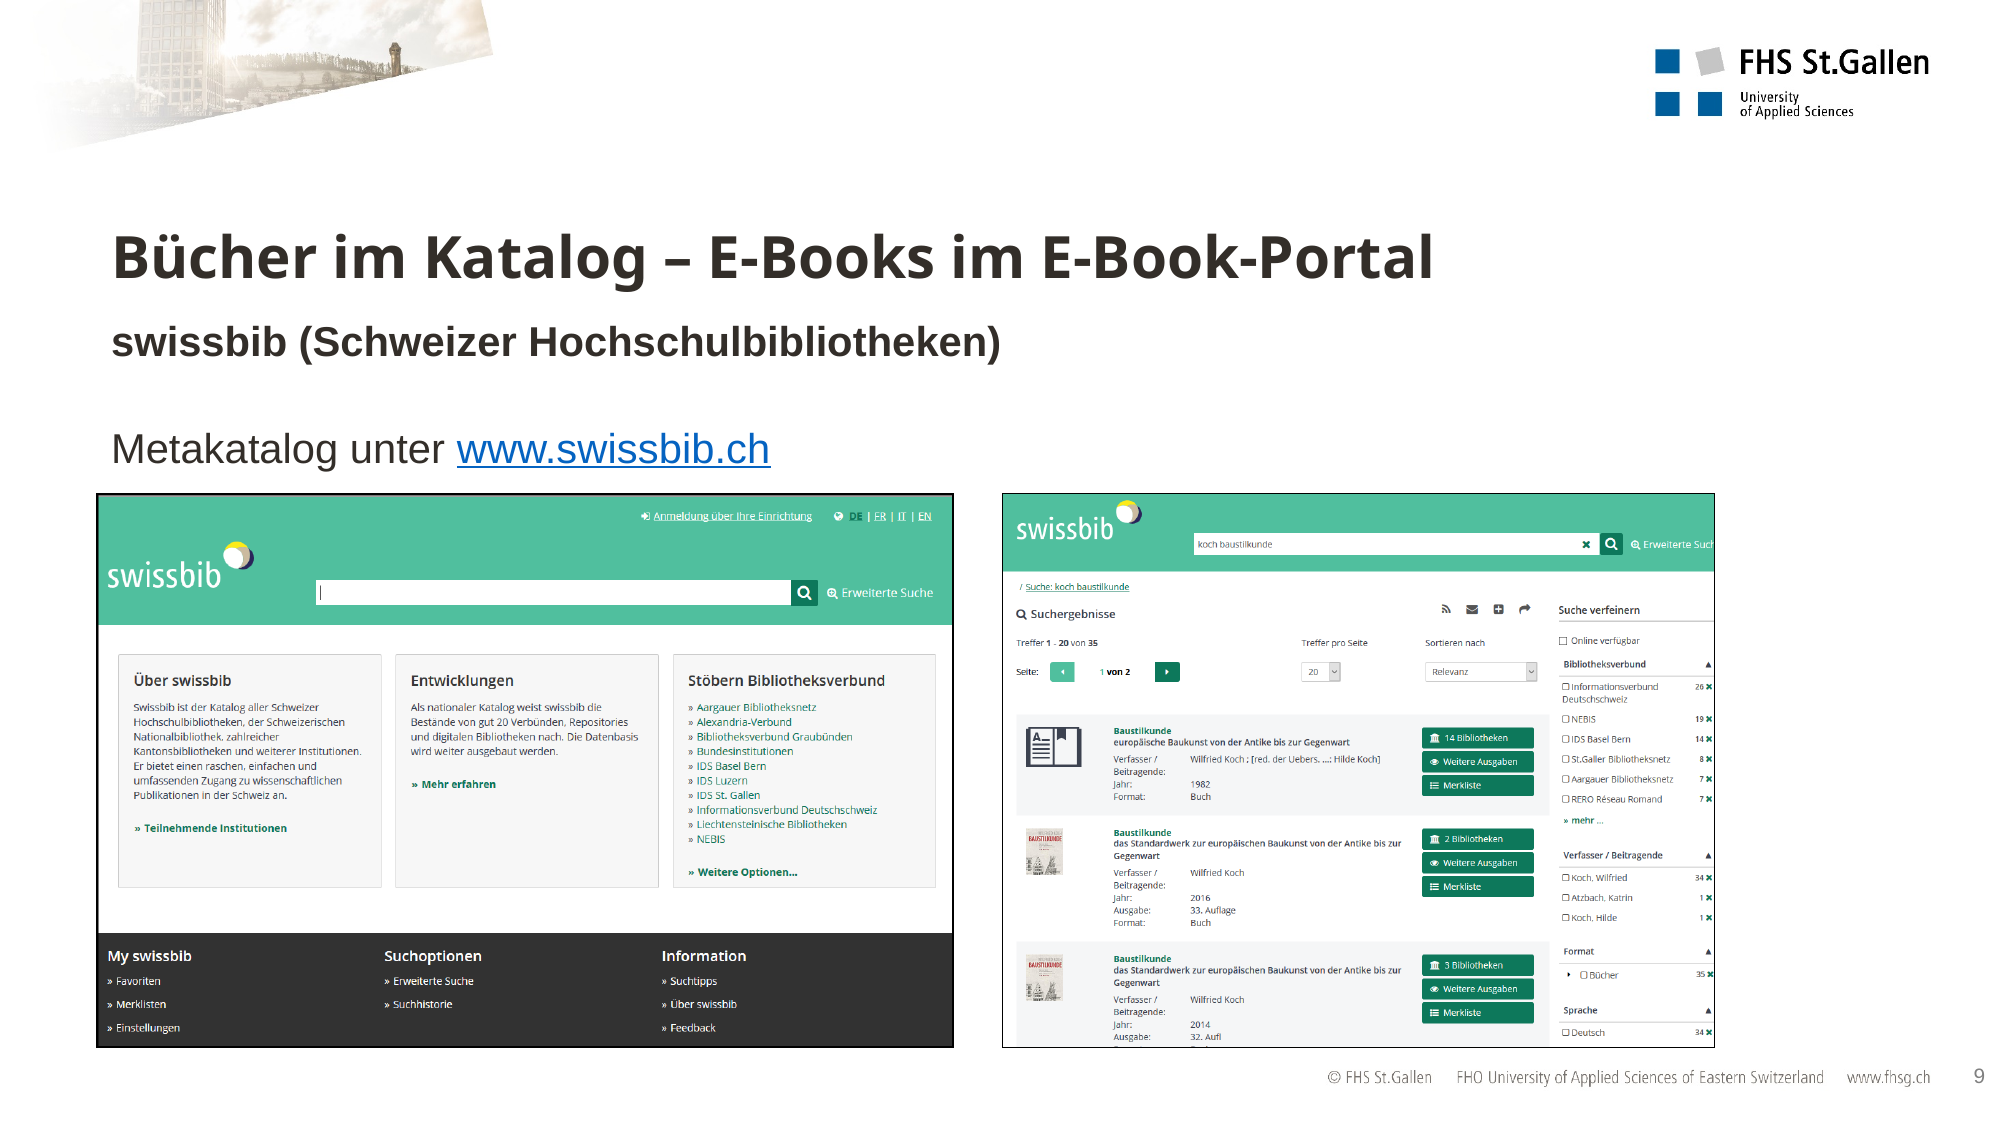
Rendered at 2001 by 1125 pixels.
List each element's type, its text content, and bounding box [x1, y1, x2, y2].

list swissbib (Schweizer Hochschulbibliotheken) Metakatalog unter www.swissbib.ch [96, 313, 1909, 1048]
title Bücher im Katalog – E-Books im E-Book-Portal [96, 208, 1909, 310]
picture [0, 0, 2000, 1125]
